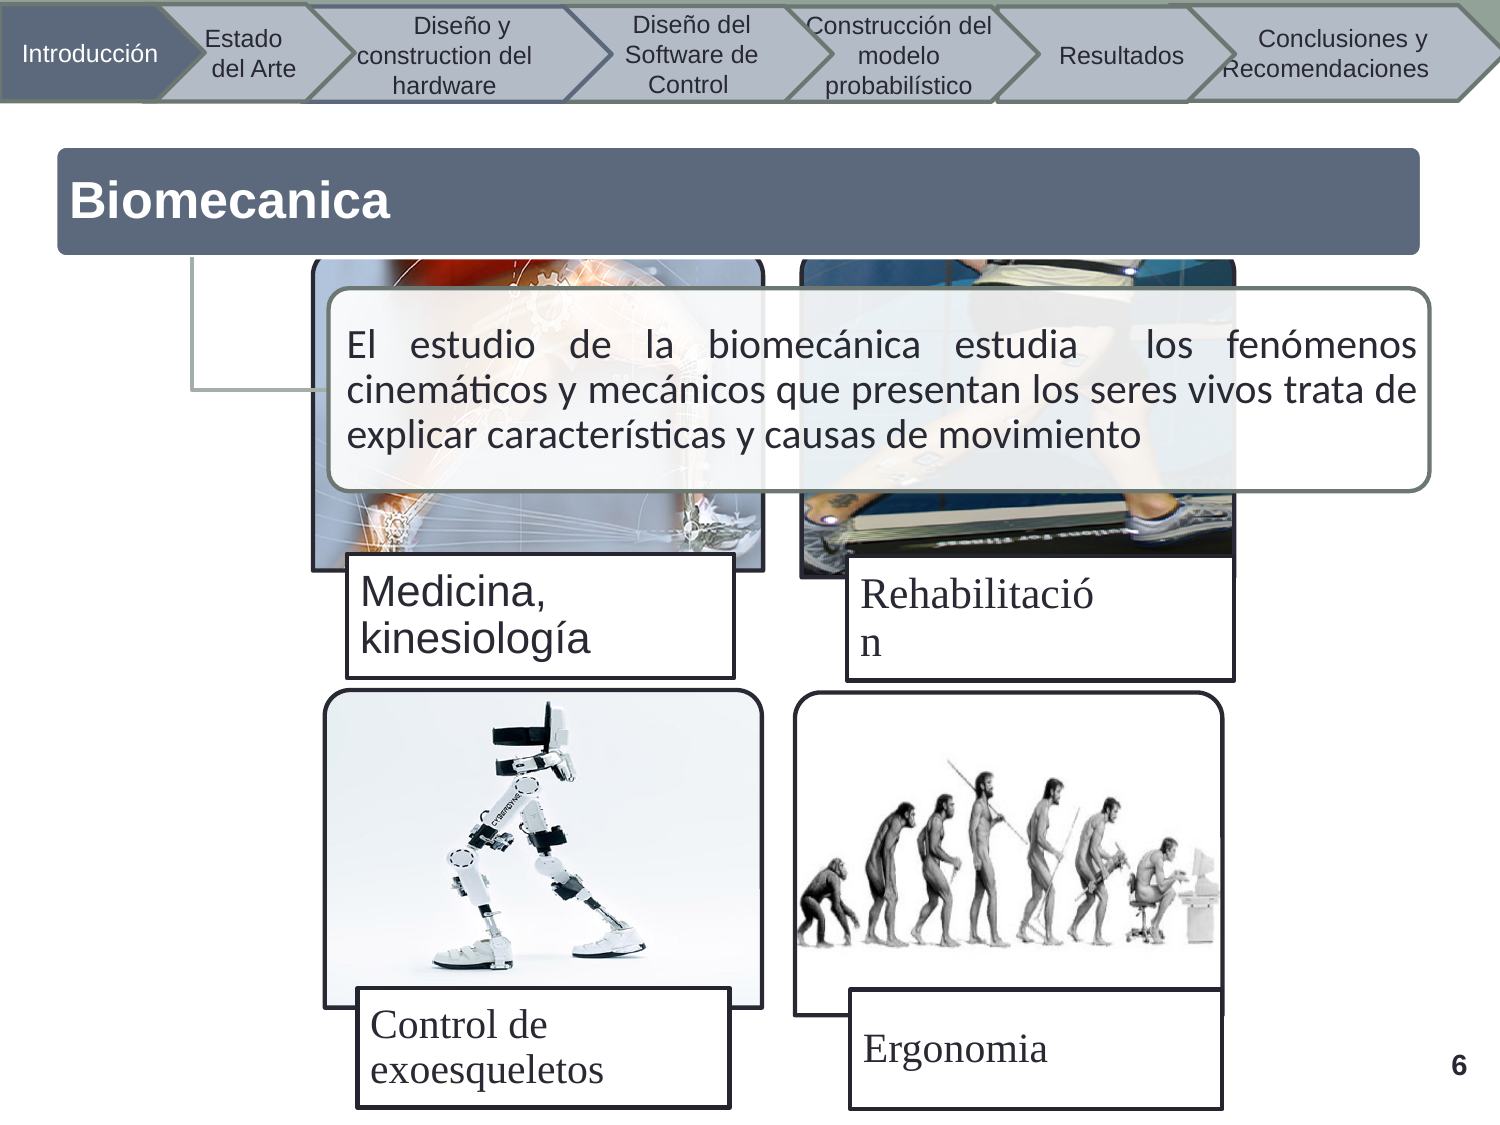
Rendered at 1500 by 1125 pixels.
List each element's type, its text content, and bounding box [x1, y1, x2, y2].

text_box 6 [1230, 1024, 1483, 1103]
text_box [324, 689, 1223, 1125]
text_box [312, 571, 1235, 681]
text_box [0, 3, 1500, 102]
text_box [54, 145, 1431, 563]
